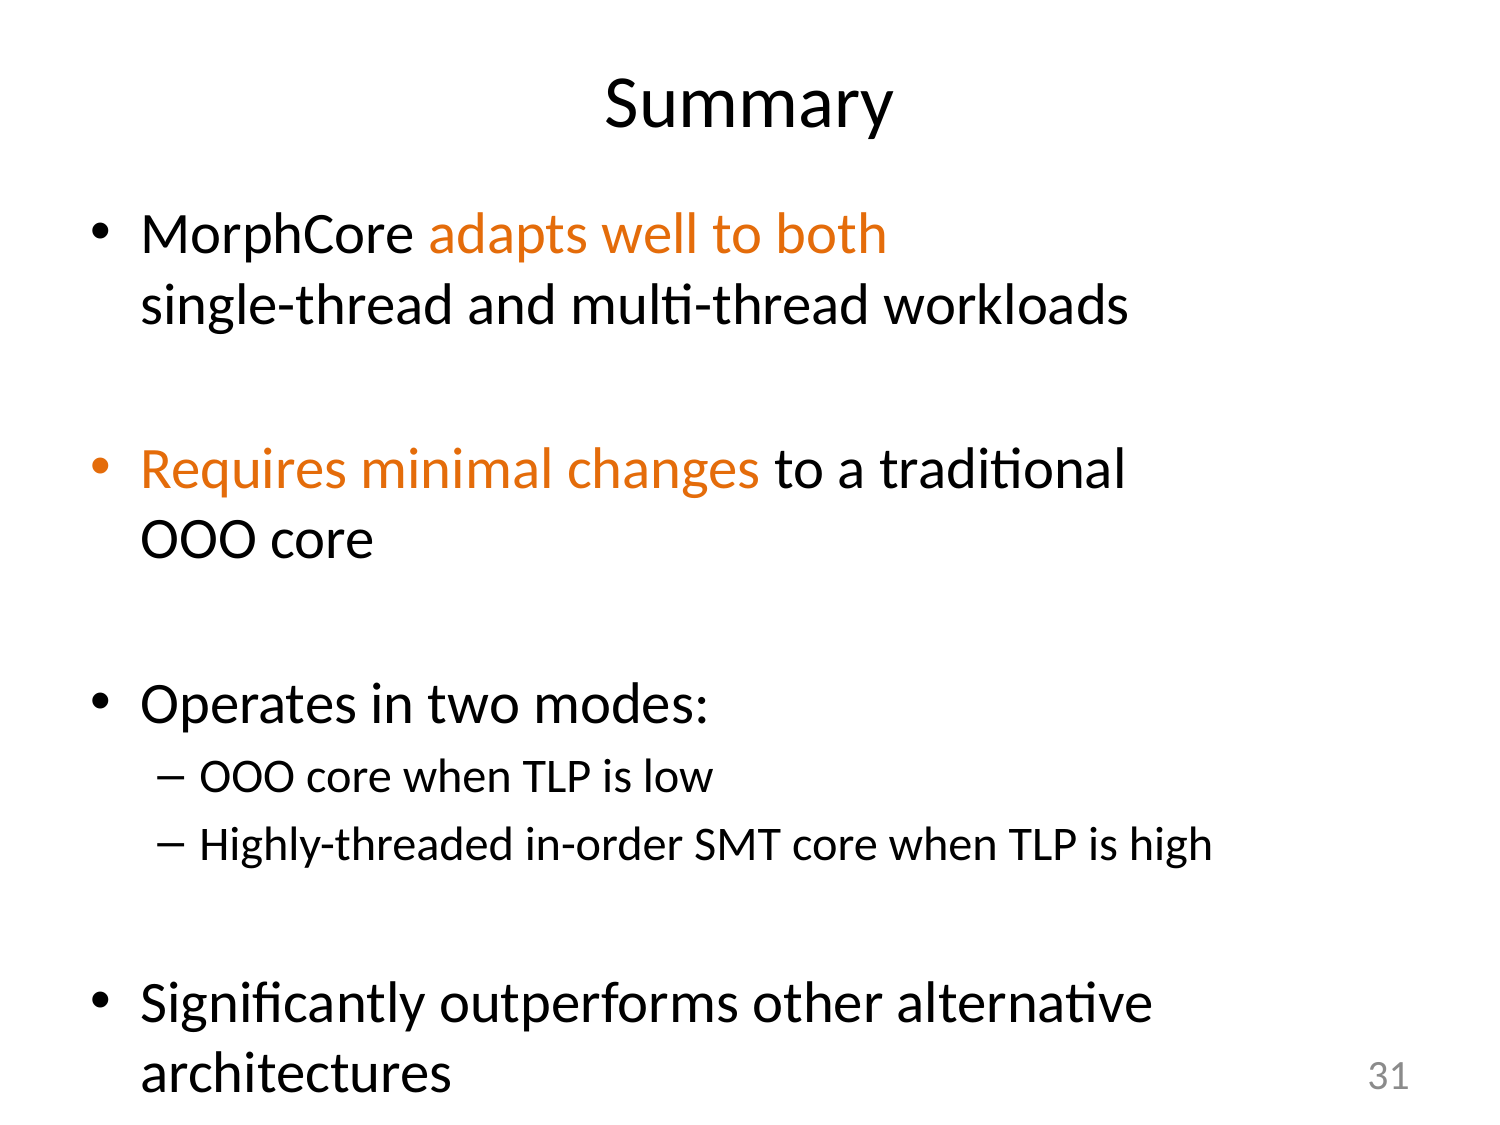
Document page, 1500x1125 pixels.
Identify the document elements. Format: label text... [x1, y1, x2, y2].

list MorphCore adapts well to both single-thread and multi-thread workloads Requires minimal changes to a traditional OOO core Operates in two modes: OOO core when TLP is low Highly-threaded in-order SMT core when TLP is high Significantly outperforms other alternative architectures [75, 187, 1475, 1113]
slide_number 30 [1074, 1042, 1425, 1103]
title Summary [75, 45, 1425, 150]
